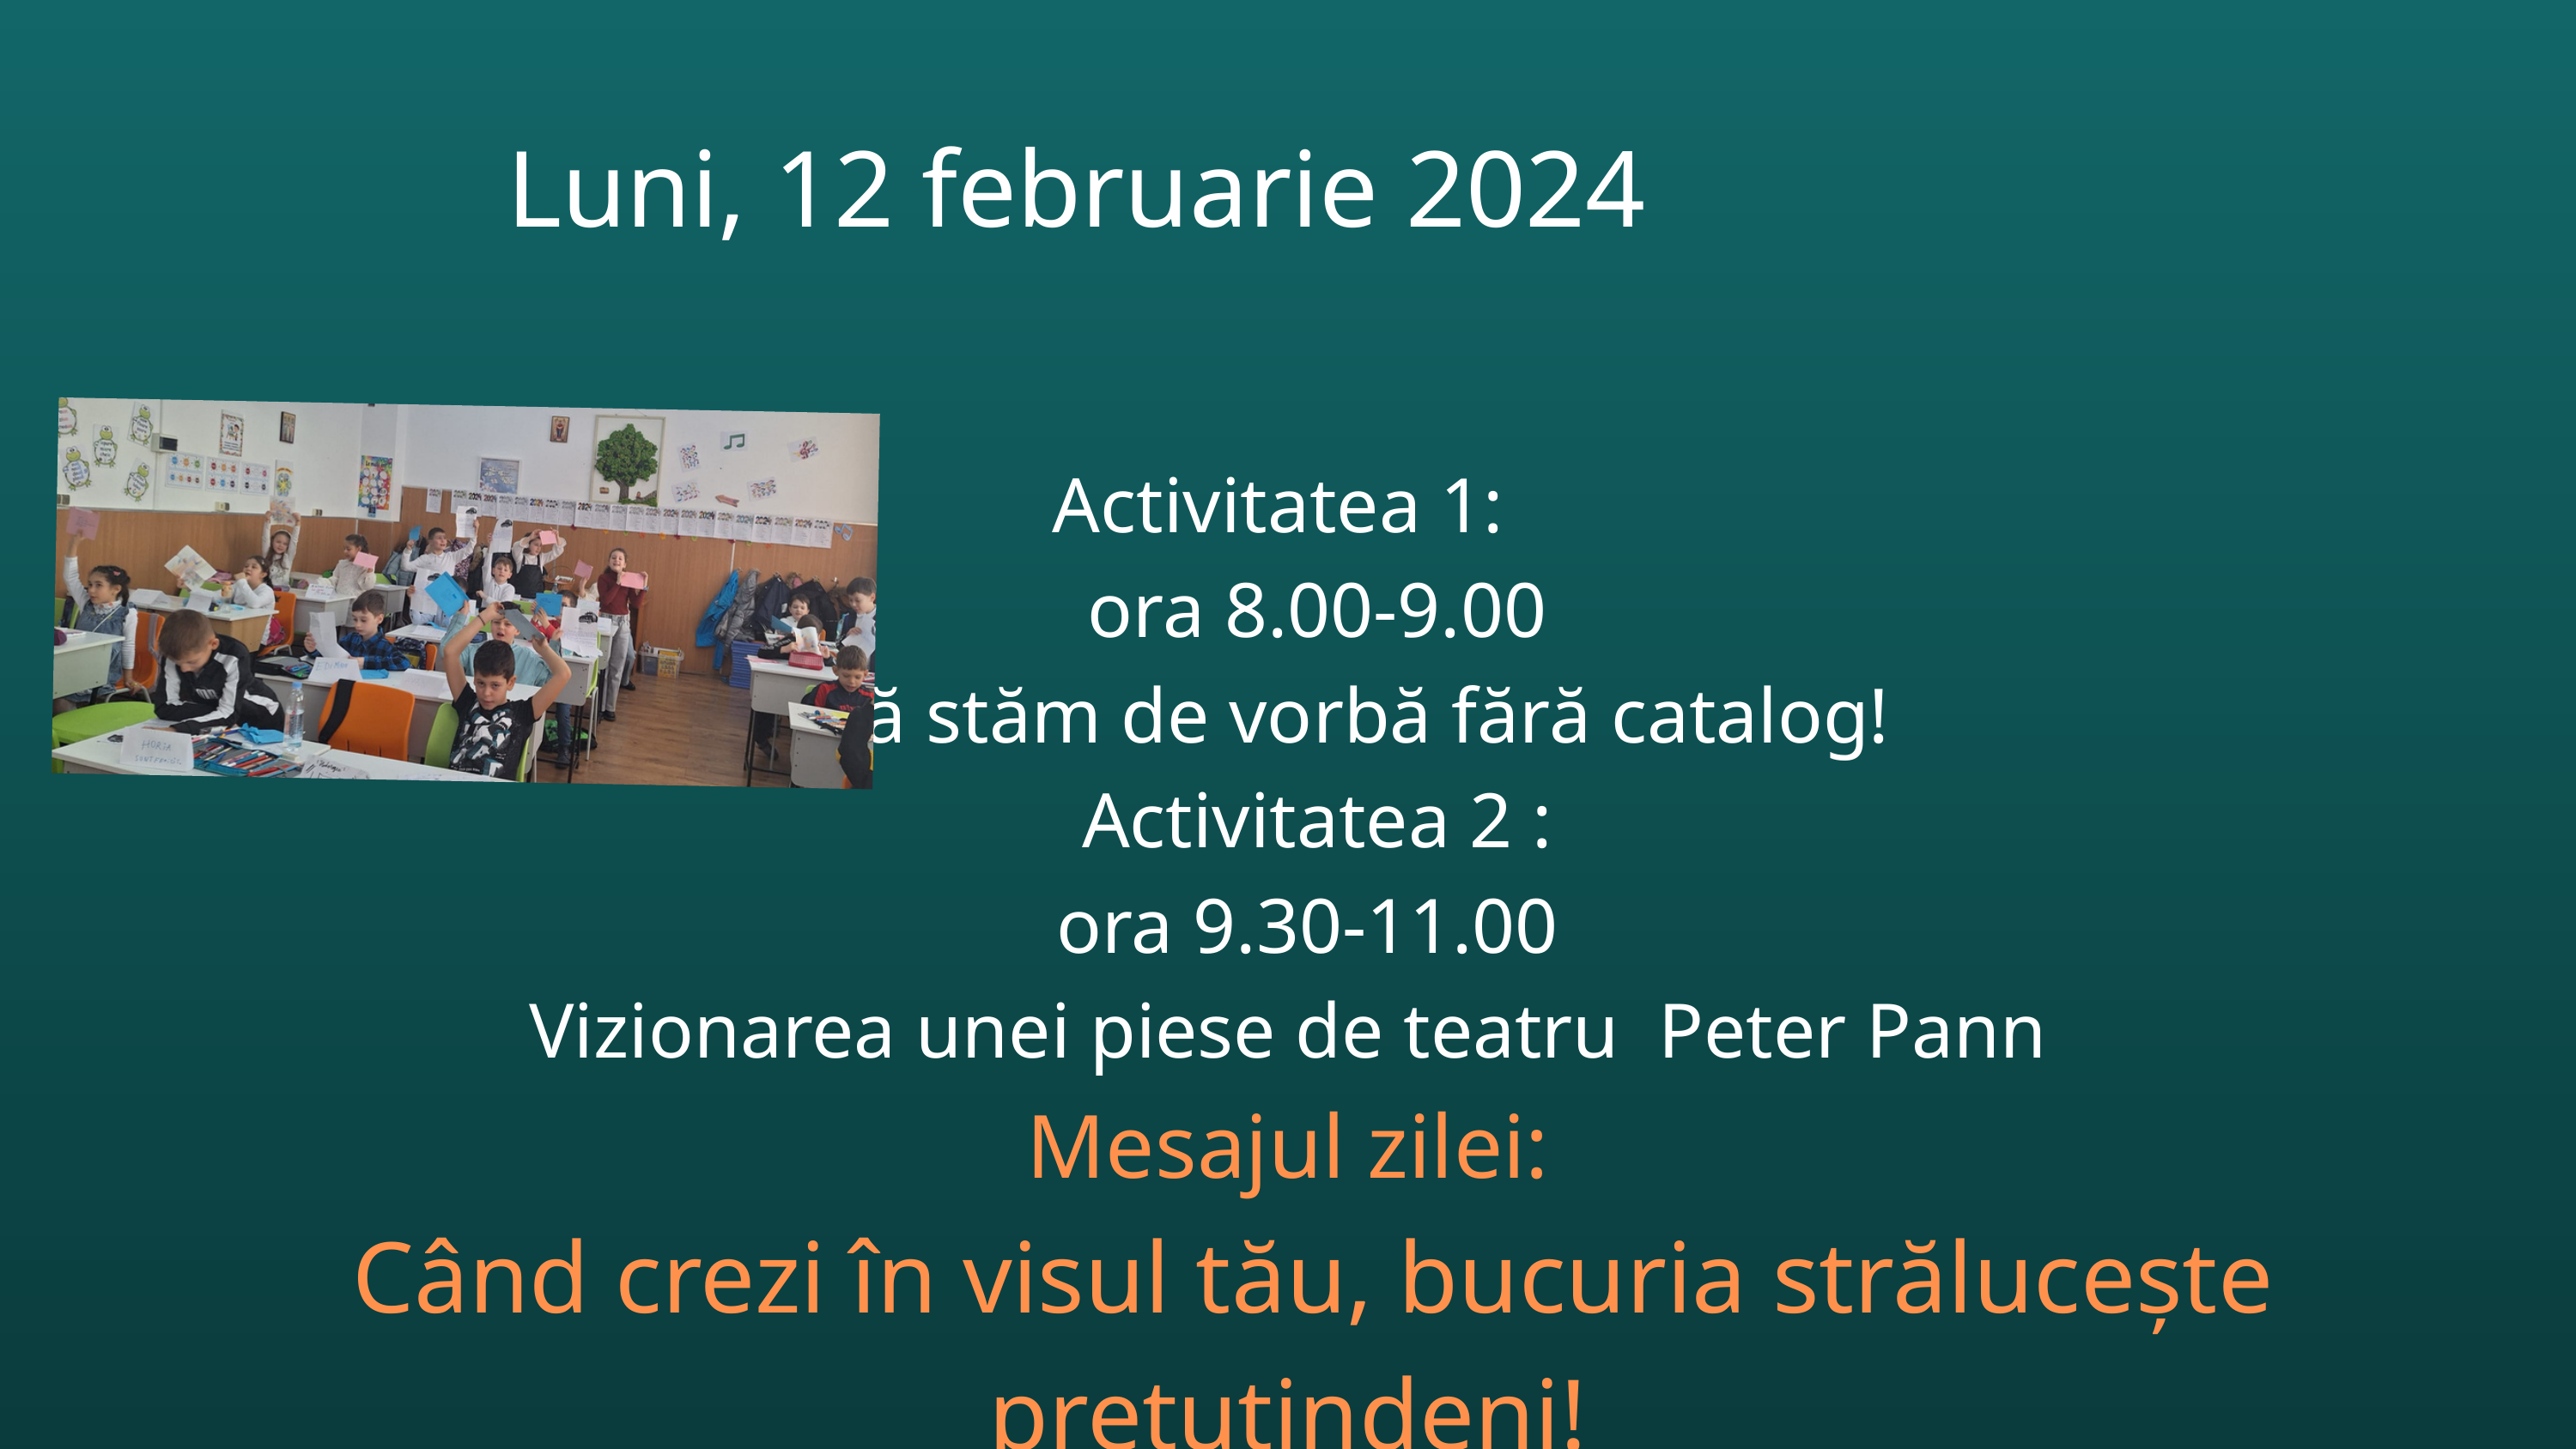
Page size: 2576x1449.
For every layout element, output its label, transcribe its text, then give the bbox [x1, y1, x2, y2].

text_box [0, 0, 2576, 337]
text_box Luni, 12 februarie 2024 [144, 100, 2036, 249]
text_box [51, 397, 880, 790]
text_box Activitatea 1: ora 8.00-9.00 Să stăm de vorbă fără catalog! Activitatea 2 : ora 9.30-11.00 Vizionarea unei piese de teatru Peter Pann Mesajul zilei: Când crezi în visul tău, bucuria strălucește pretutindeni! [0, 337, 2576, 1449]
